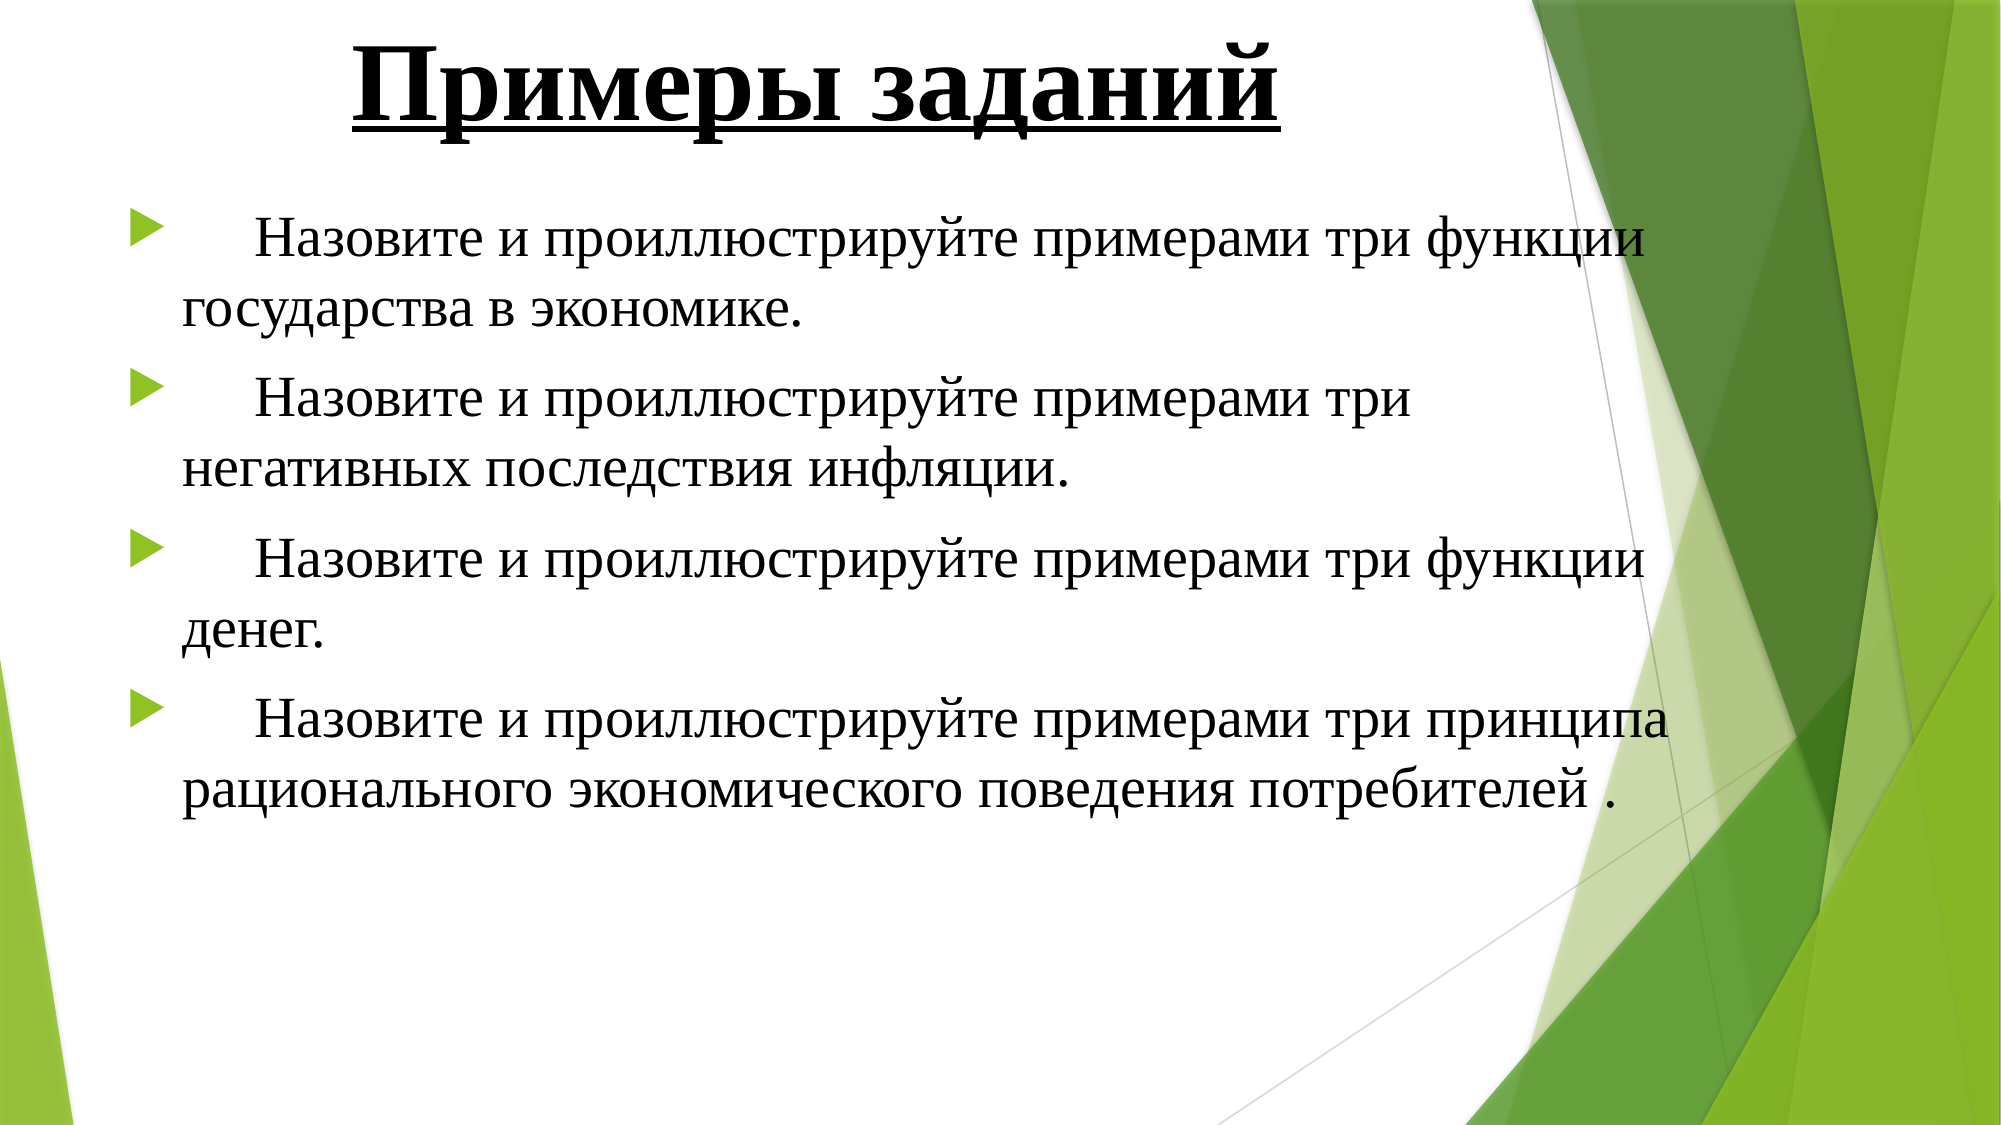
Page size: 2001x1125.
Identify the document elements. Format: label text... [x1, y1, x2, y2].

title Примеры заданий [111, 0, 1522, 190]
list Назовите и проиллюстрируйте примерами три функции государства в экономике. Назовите и проиллюстрируйте примерами три негативных последствия инфляции. Назовите и проиллюстрируйте примерами три функции денег. Назовите и проиллюстрируйте примерами три принципа рационального экономического поведения потребителей . [111, 190, 1695, 991]
